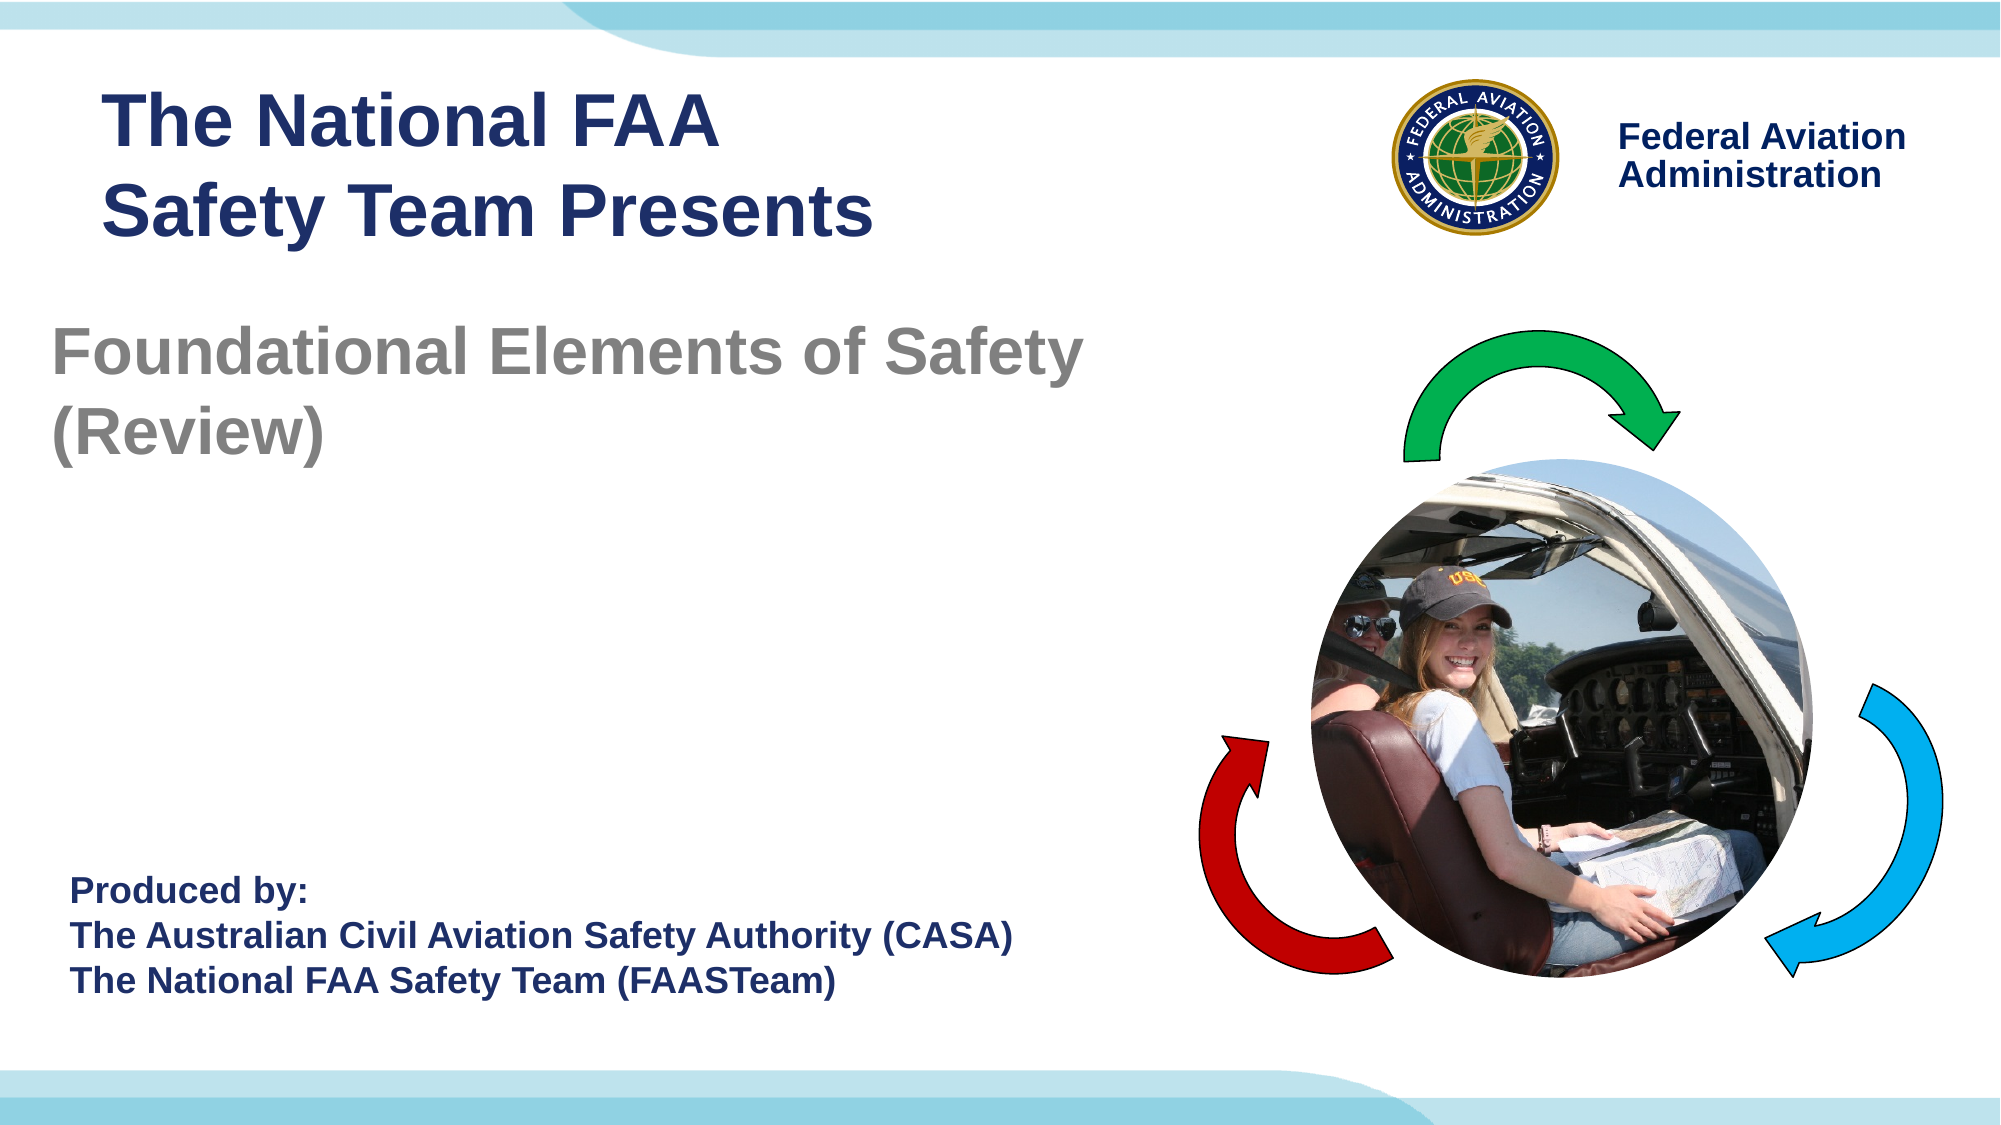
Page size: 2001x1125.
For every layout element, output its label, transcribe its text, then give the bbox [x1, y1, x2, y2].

text_box The National FAA Safety Team Presents [86, 63, 897, 293]
subtitle Foundational Elements of Safety (Review) [36, 300, 1128, 575]
picture [0, 2, 2001, 59]
picture [0, 1068, 2000, 1125]
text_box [1183, 312, 1957, 994]
